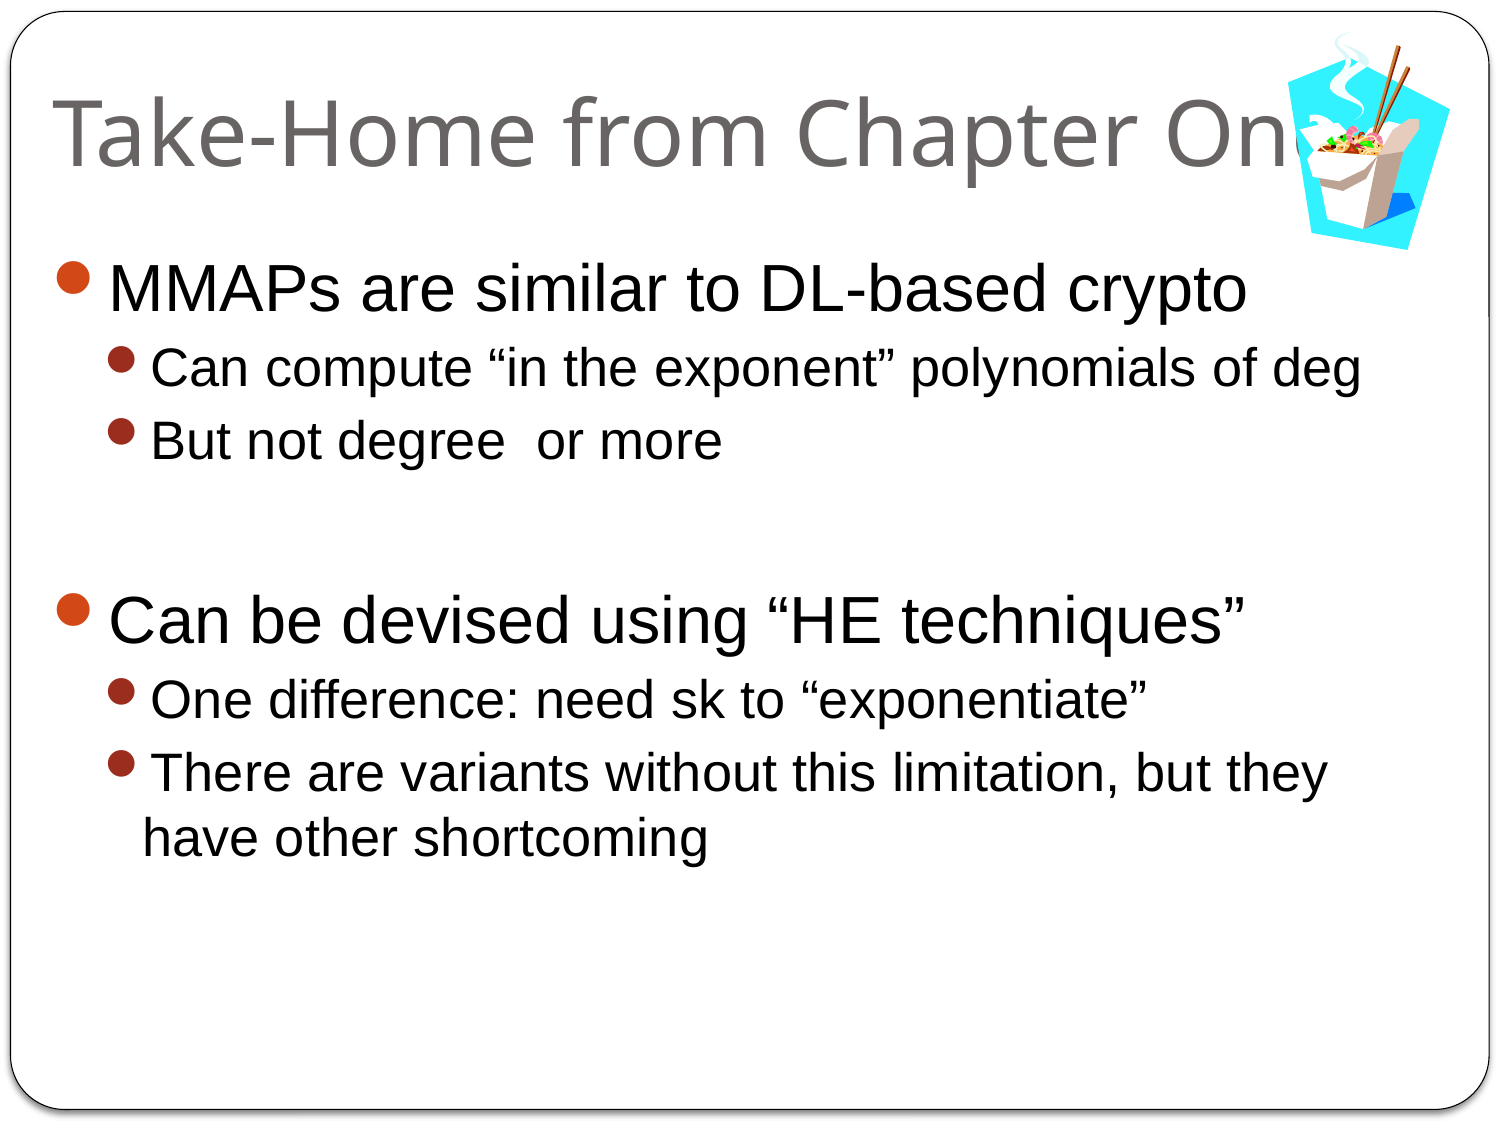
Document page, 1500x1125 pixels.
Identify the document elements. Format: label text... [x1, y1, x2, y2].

title Take-Home from Chapter One [37, 12, 1475, 200]
picture [1287, 30, 1451, 251]
